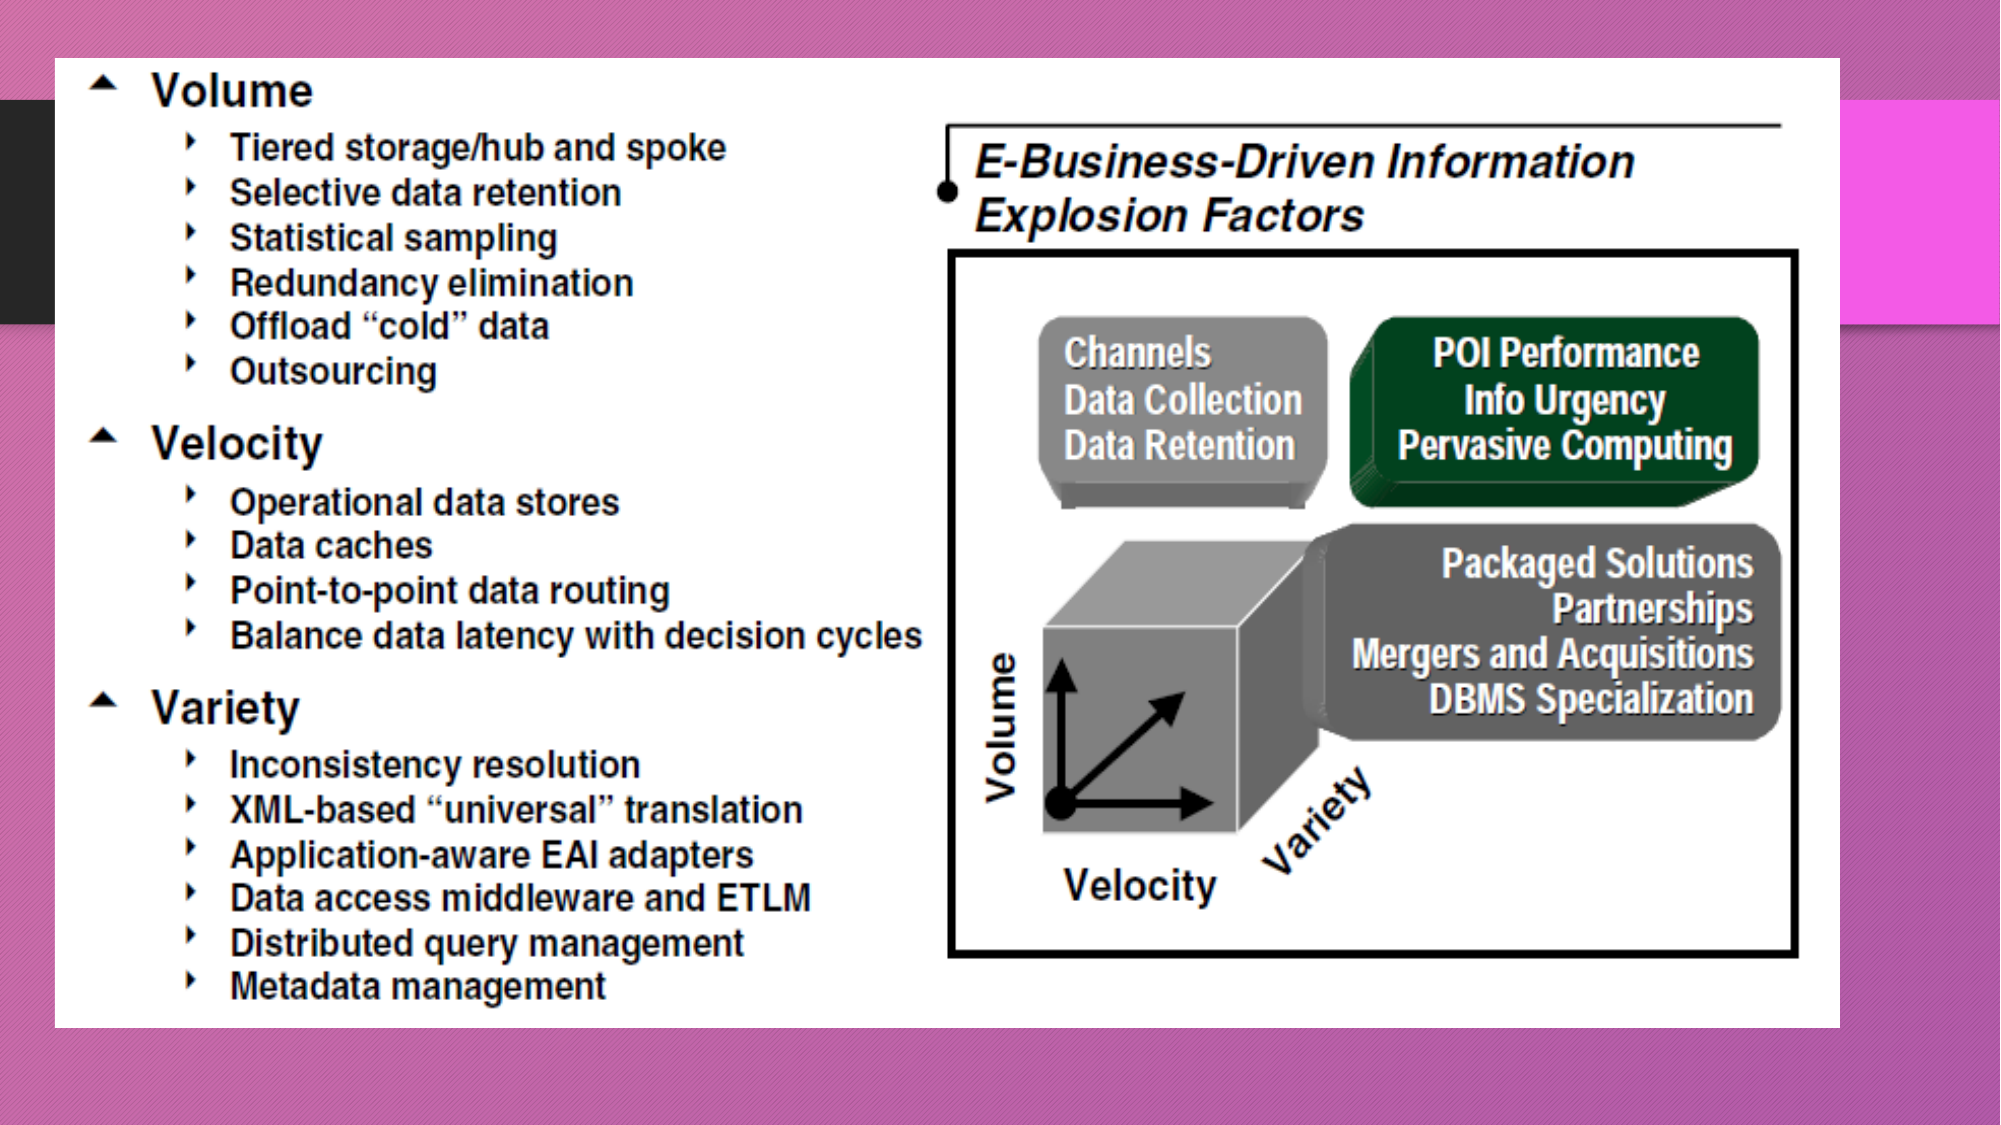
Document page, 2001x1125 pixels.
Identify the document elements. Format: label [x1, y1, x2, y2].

picture [0, 58, 2000, 1028]
